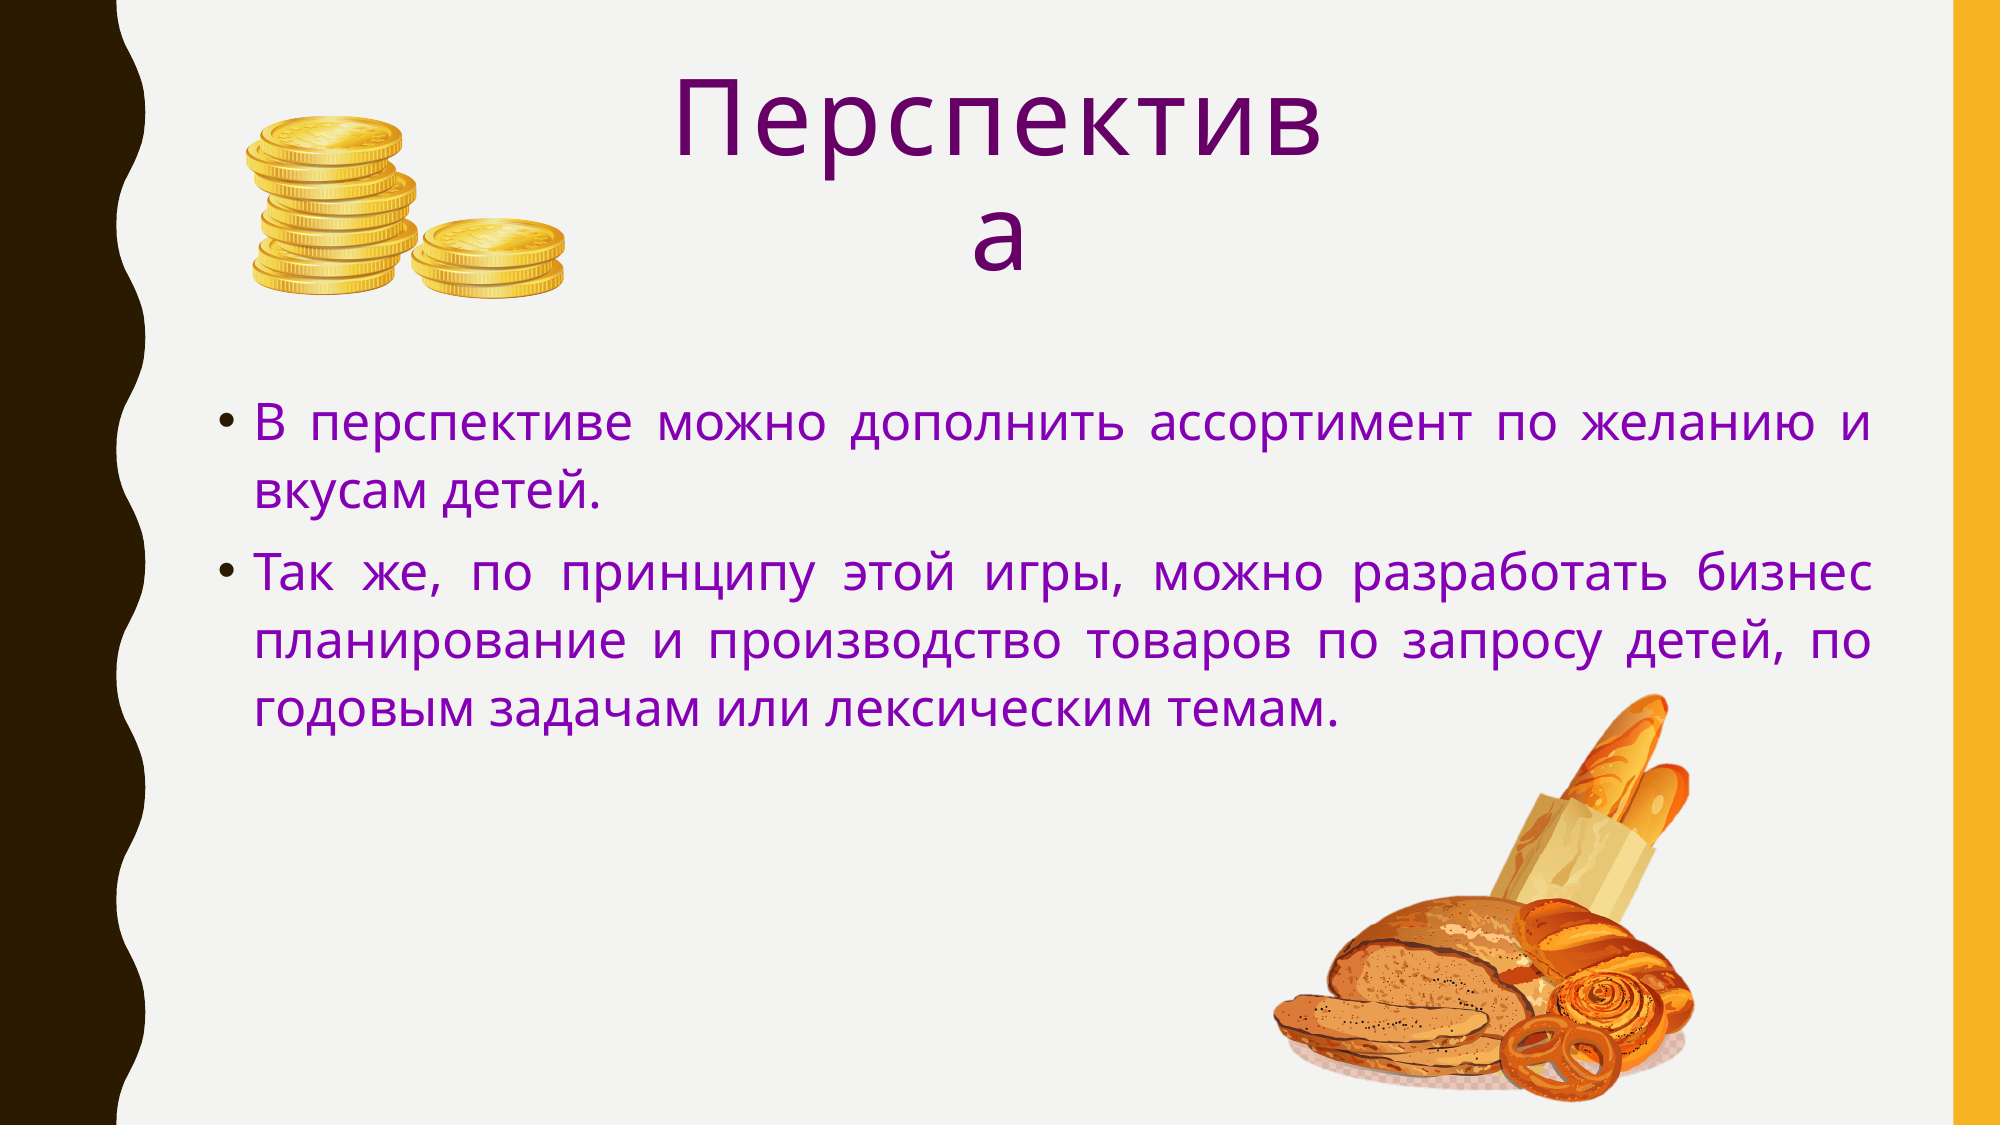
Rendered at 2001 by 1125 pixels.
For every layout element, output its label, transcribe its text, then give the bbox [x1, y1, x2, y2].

list В перспективе можно дополнить ассортимент по желанию и вкусам детей. Так же, по принципу этой игры, можно разработать бизнес планирование и производство товаров по запросу детей, по годовым задачам или лексическим темам. [202, 375, 1890, 750]
picture [234, 98, 578, 322]
title Перспектива [649, 56, 1351, 211]
picture [1265, 686, 1700, 1104]
